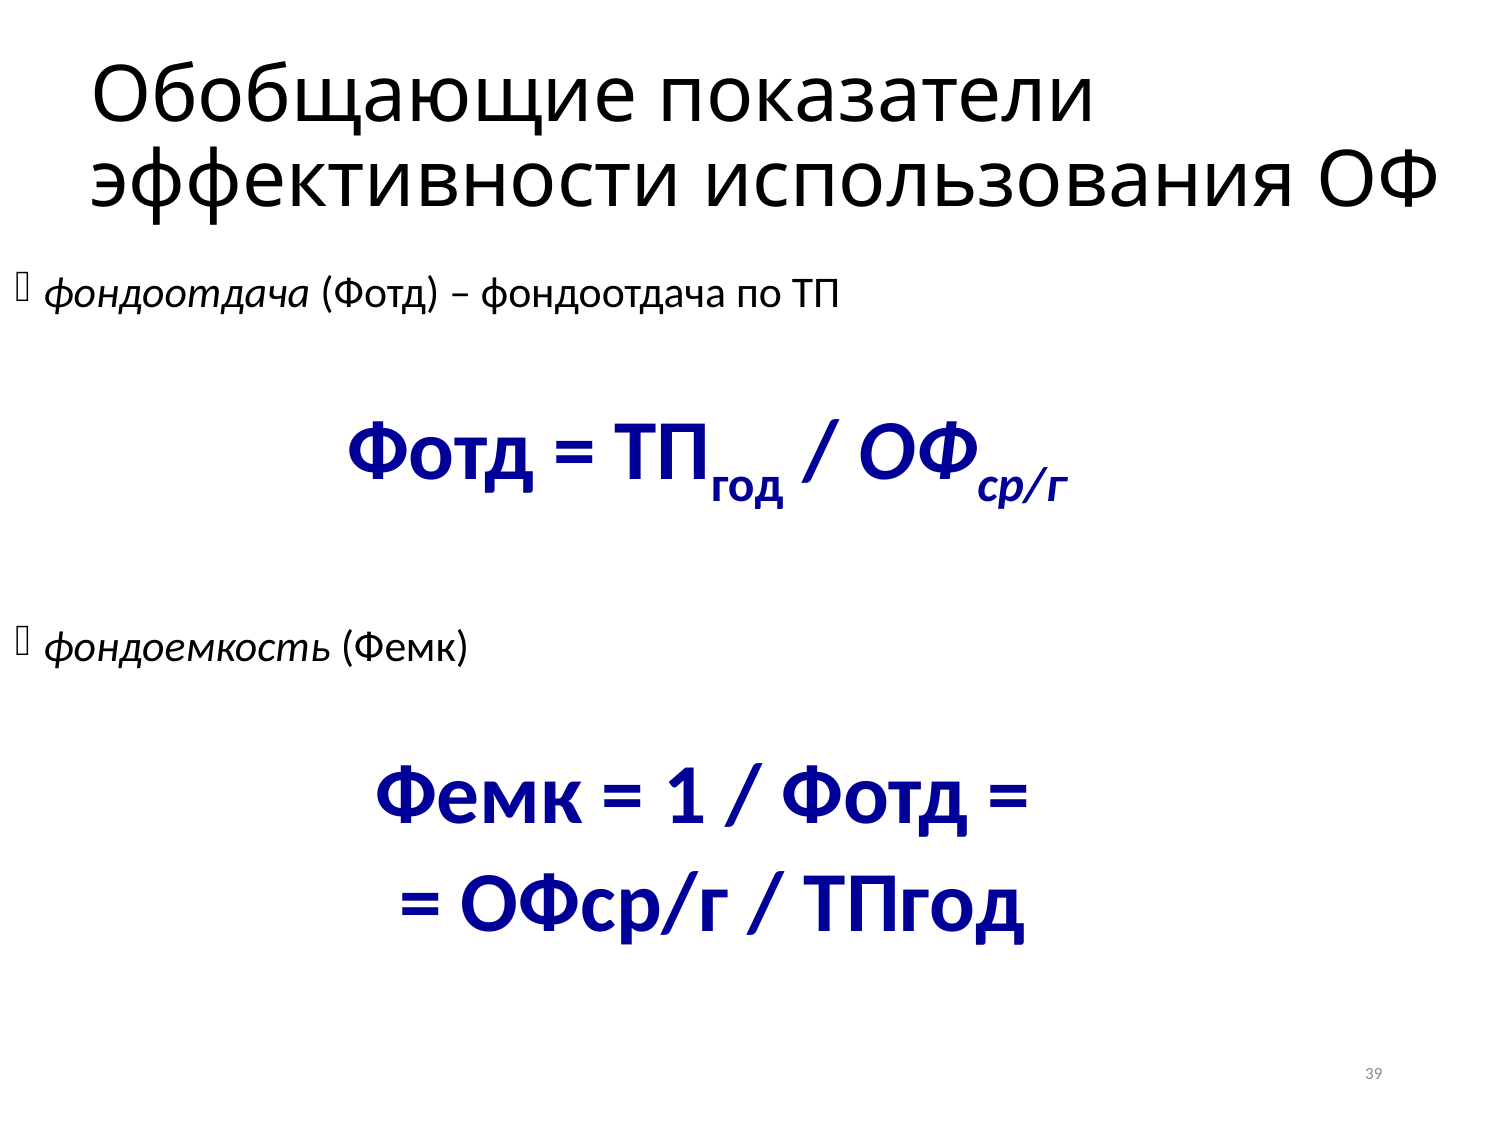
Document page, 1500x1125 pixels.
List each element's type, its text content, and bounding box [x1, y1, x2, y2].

list фондоотдача (Фотд) – фондоотдача по ТП Фотд = ТПгод / ОФср/г фондоемкость (Фемк) Фемк = 1 / Фотд = = ОФср/г / ТПгод [0, 262, 1425, 1125]
slide_number 39 [1060, 1042, 1398, 1103]
title Обобщающие показатели эффективности использования ОФ [75, 45, 1471, 233]
